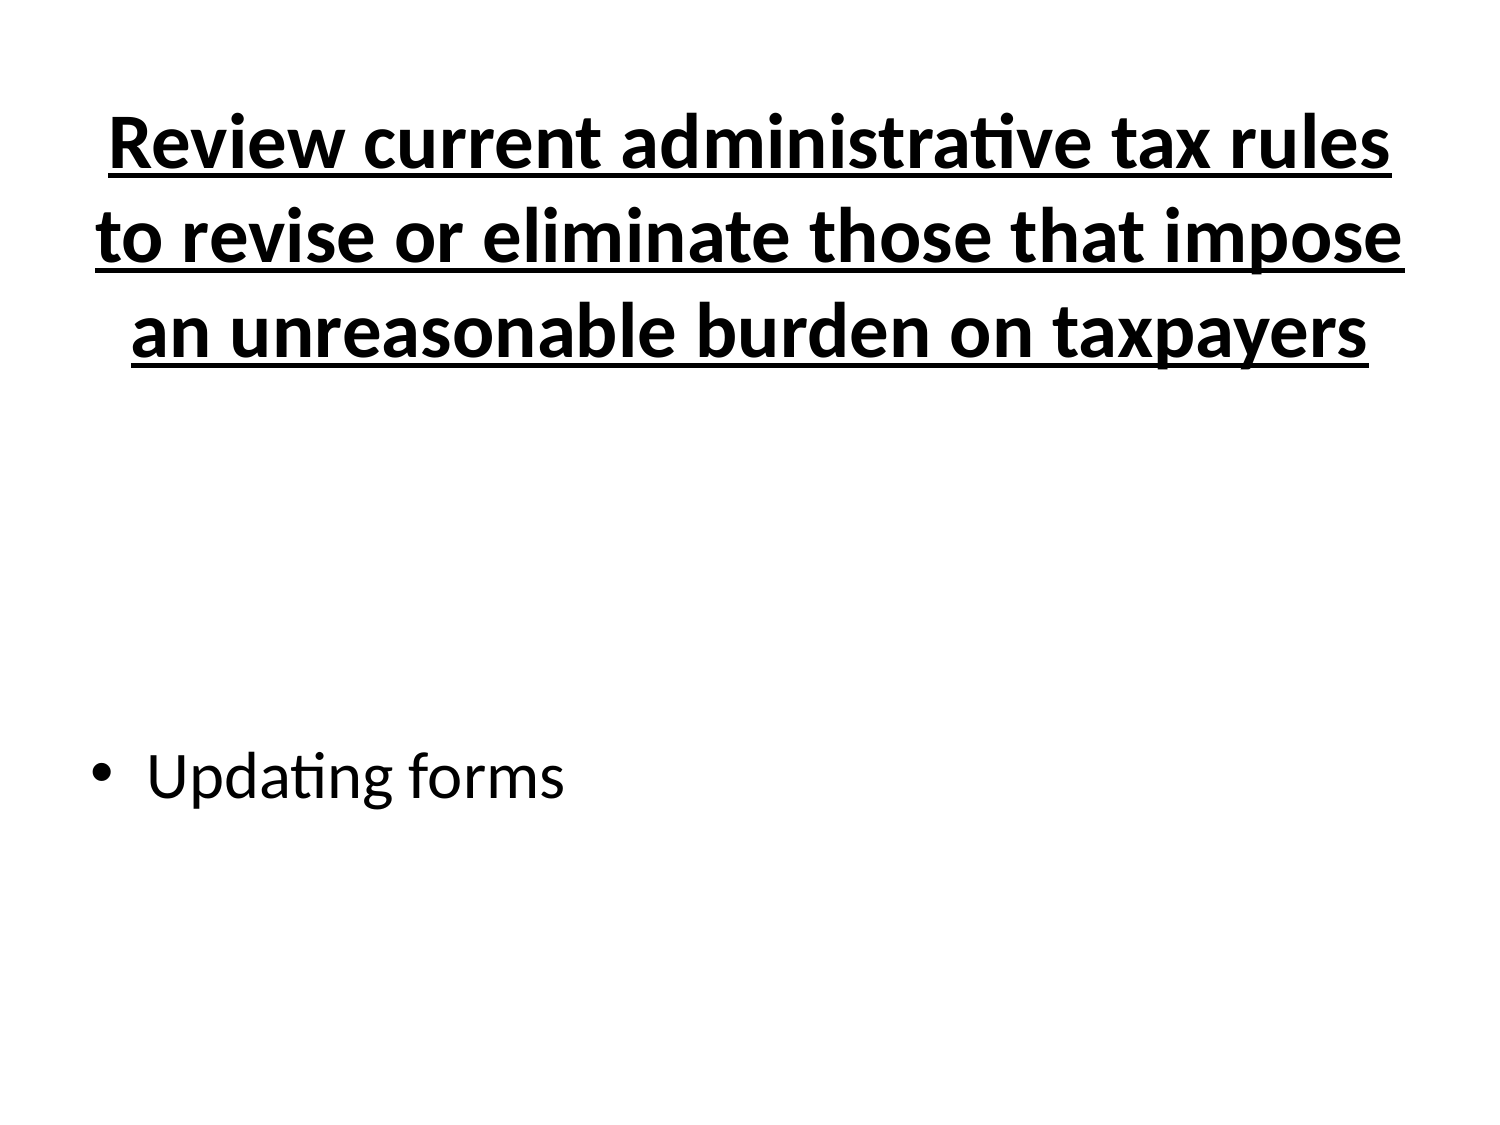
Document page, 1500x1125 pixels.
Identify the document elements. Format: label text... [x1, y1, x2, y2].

title Review current administrative tax rules to revise or eliminate those that impose an unreasonable burden on taxpayers [75, 45, 1425, 513]
list Updating forms [75, 537, 1425, 1005]
